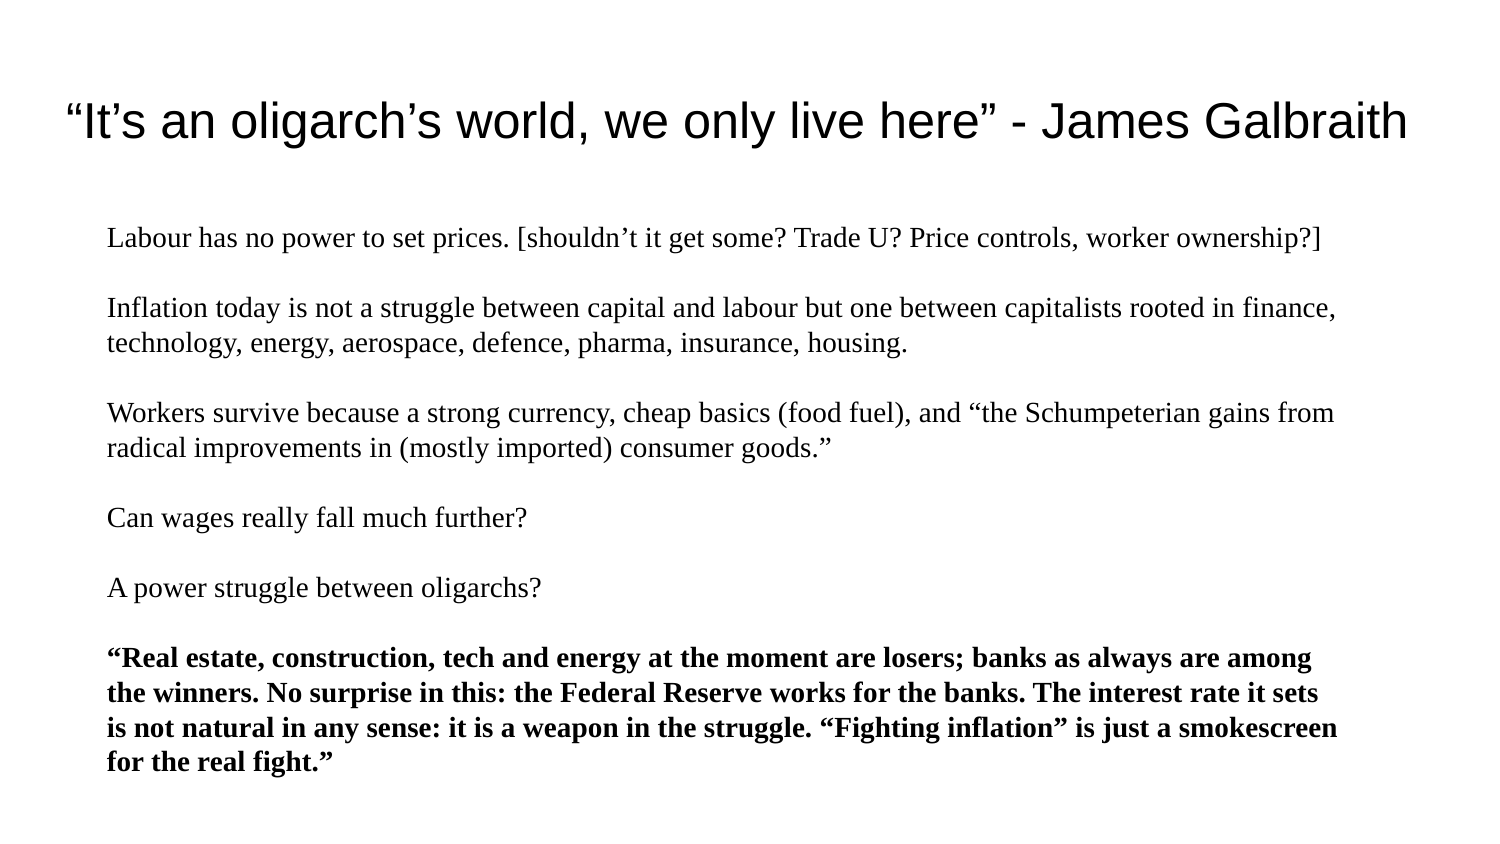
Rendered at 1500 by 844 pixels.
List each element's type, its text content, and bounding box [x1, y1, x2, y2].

text_box Labour has no power to set prices. [shouldn’t it get some? Trade U? Price controls, worker ownership?] Inflation today is not a struggle between capital and labour but one between capitalists rooted in finance, technology, energy, aerospace, defence, pharma, insurance, housing. Workers survive because a strong currency, cheap basics (food fuel), and “the Schumpeterian gains from radical improvements in (mostly imported) consumer goods.” Can wages really fall much further? A power struggle between oligarchs? “Real estate, construction, tech and energy at the moment are losers; banks as always are among the winners. No surprise in this: the Federal Reserve works for the banks. The interest rate it sets is not natural in any sense: it is a weapon in the struggle. “Fighting inflation” is just a smokescreen for the real fight.” [91, 203, 1357, 793]
title “It’s an oligarch’s world, we only live here” - James Galbraith [51, 72, 1449, 167]
